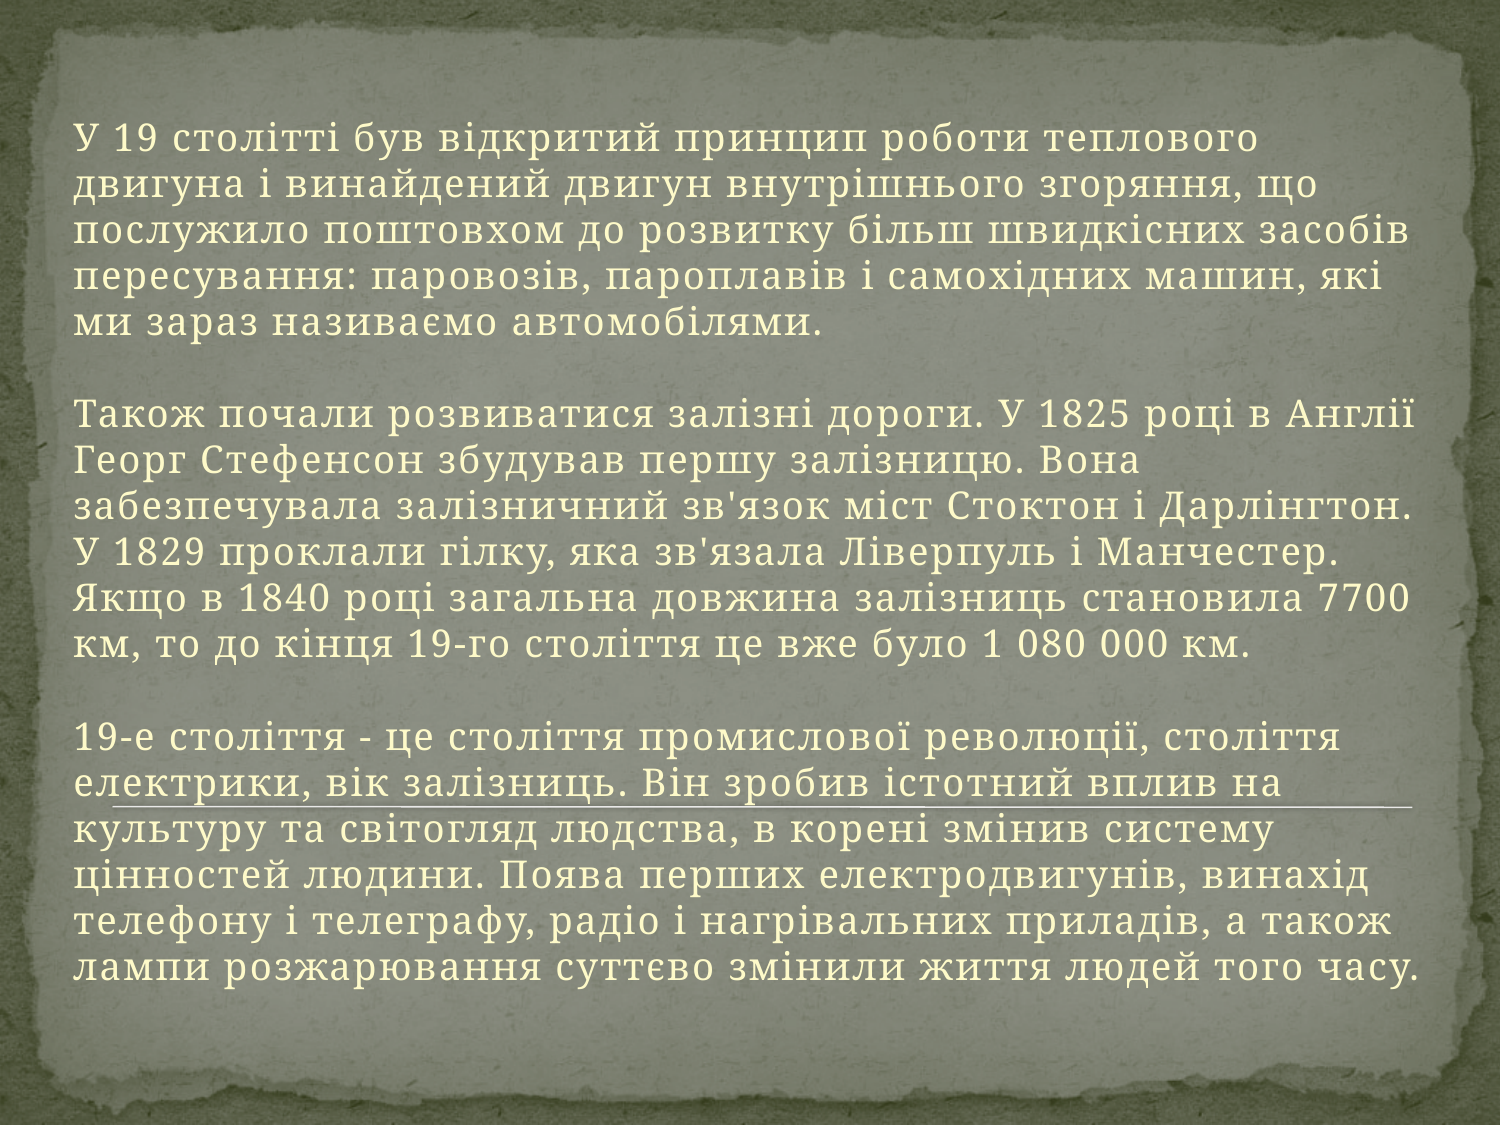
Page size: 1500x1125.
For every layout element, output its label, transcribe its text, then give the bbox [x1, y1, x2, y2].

list У 19 столітті був відкритий принцип роботи теплового двигуна і винайдений двигун внутрішнього згоряння, що послужило поштовхом до розвитку більш швидкісних засобів пересування: паровозів, пароплавів і самохідних машин, які ми зараз називаємо автомобілями. Також почали розвиватися залізні дороги. У 1825 році в Англії Георг Стефенсон збудував першу залізницю. Вона забезпечувала залізничний зв'язок міст Стоктон і Дарлінгтон. У 1829 проклали гілку, яка зв'язала Ліверпуль і Манчестер. Якщо в 1840 році загальна довжина залізниць становила 7700 км, то до кінця 19-го століття це вже було 1 080 000 км. 19-е століття - це століття промислової революції, століття електрики, вік залізниць. Він зробив істотний вплив на культуру та світогляд людства, в корені змінив систему цінностей людини. Поява перших електродвигунів, винахід телефону і телеграфу, радіо і нагрівальних приладів, а також лампи розжарювання суттєво змінили життя людей того часу. [58, 105, 1454, 1125]
